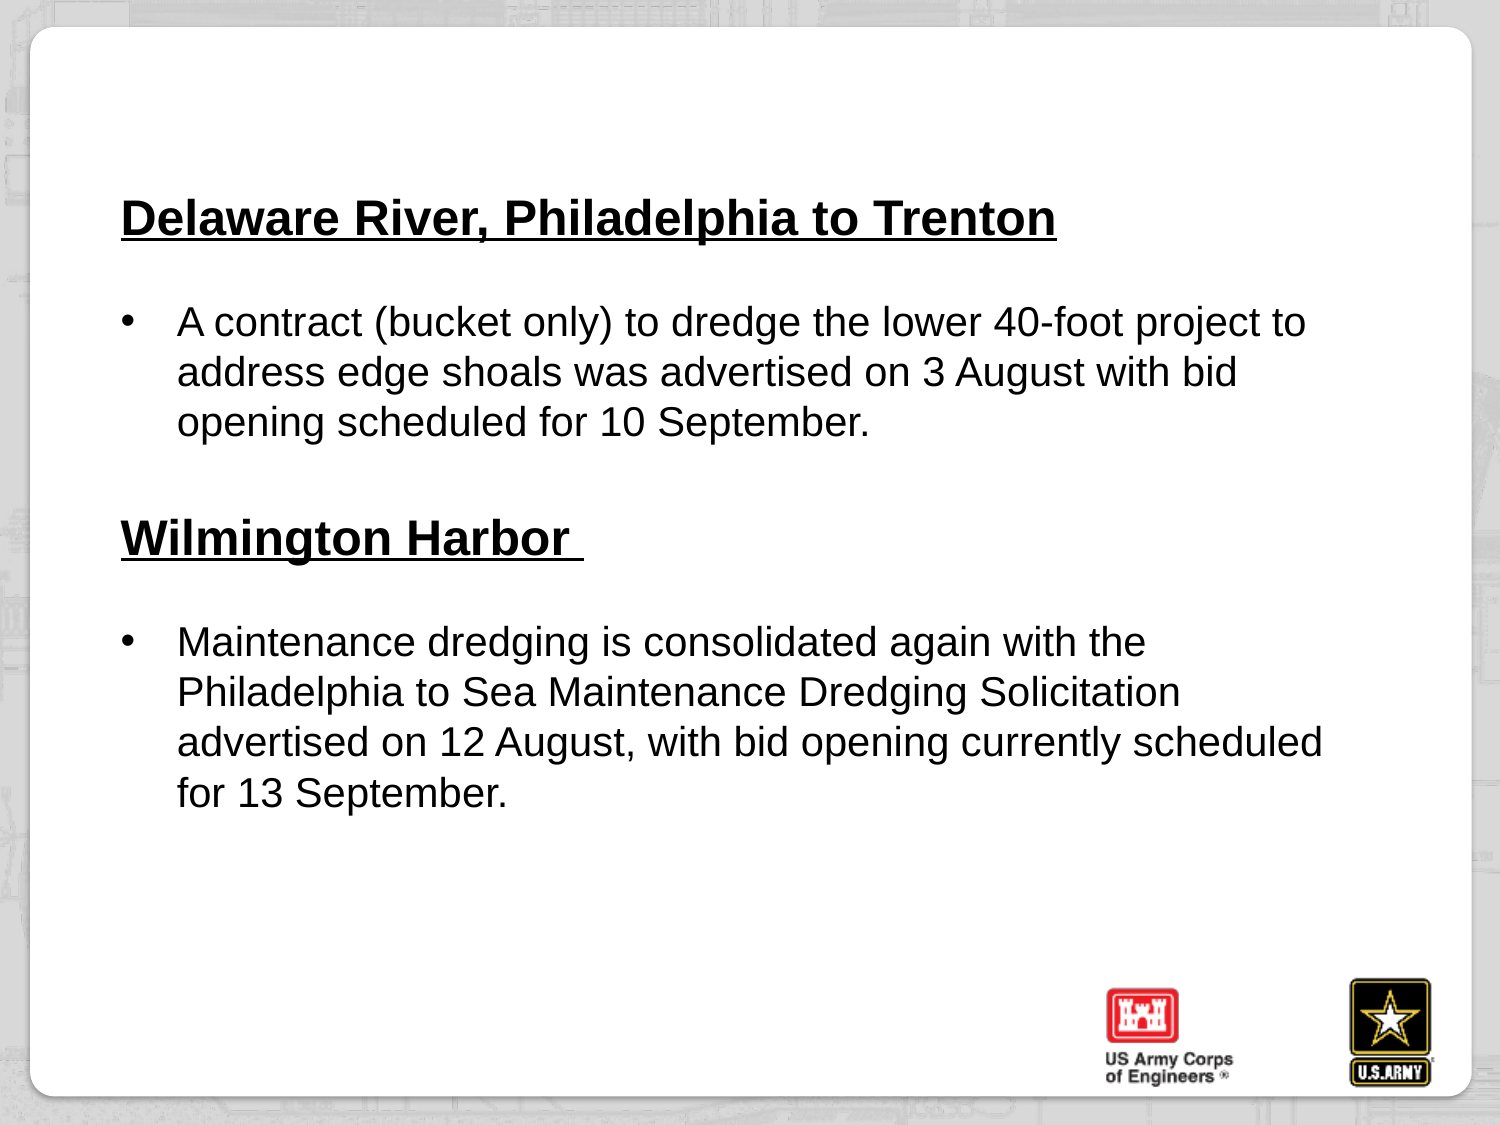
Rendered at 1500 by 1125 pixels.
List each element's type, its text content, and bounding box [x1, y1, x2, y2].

text_box Delaware River, Philadelphia to Trenton A contract (bucket only) to dredge the lower 40-foot project to address edge shoals was advertised on 3 August with bid opening scheduled for 10 September. Wilmington Harbor Maintenance dredging is consolidated again with the Philadelphia to Sea Maintenance Dredging Solicitation advertised on 12 August, with bid opening currently scheduled for 13 September. [105, 177, 1395, 918]
picture [0, 0, 1500, 1125]
